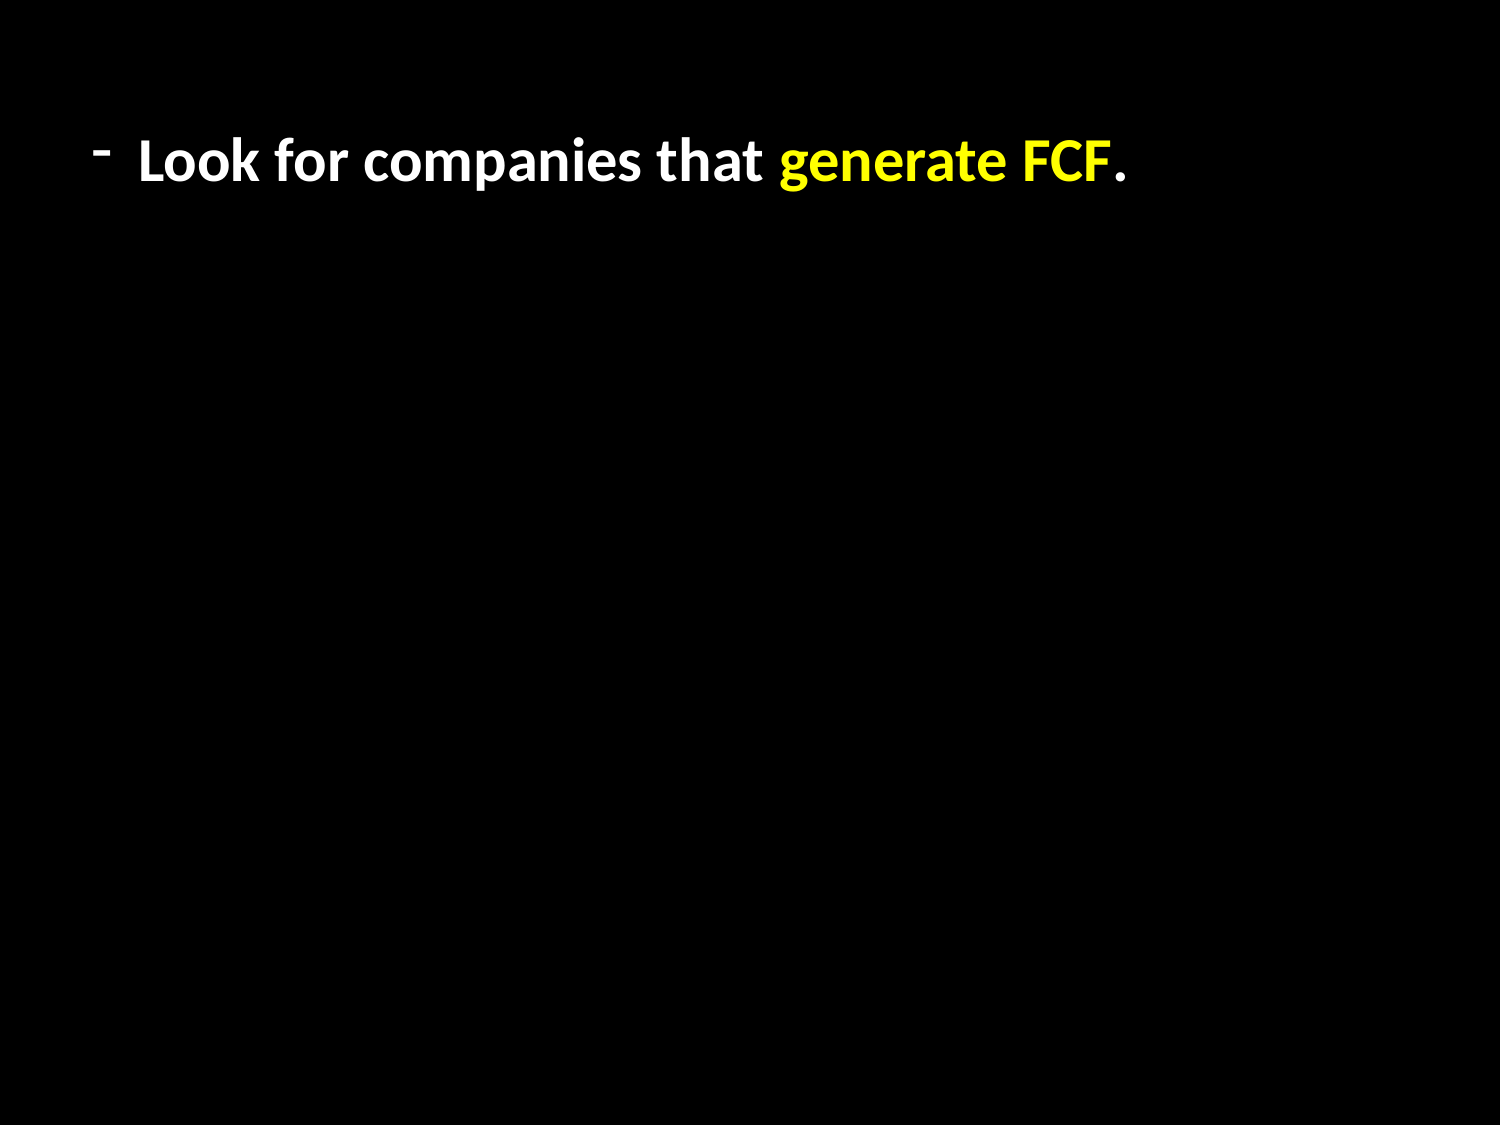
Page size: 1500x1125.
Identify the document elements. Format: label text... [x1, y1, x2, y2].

text_box Look for companies that generate FCF. [76, 66, 1424, 441]
